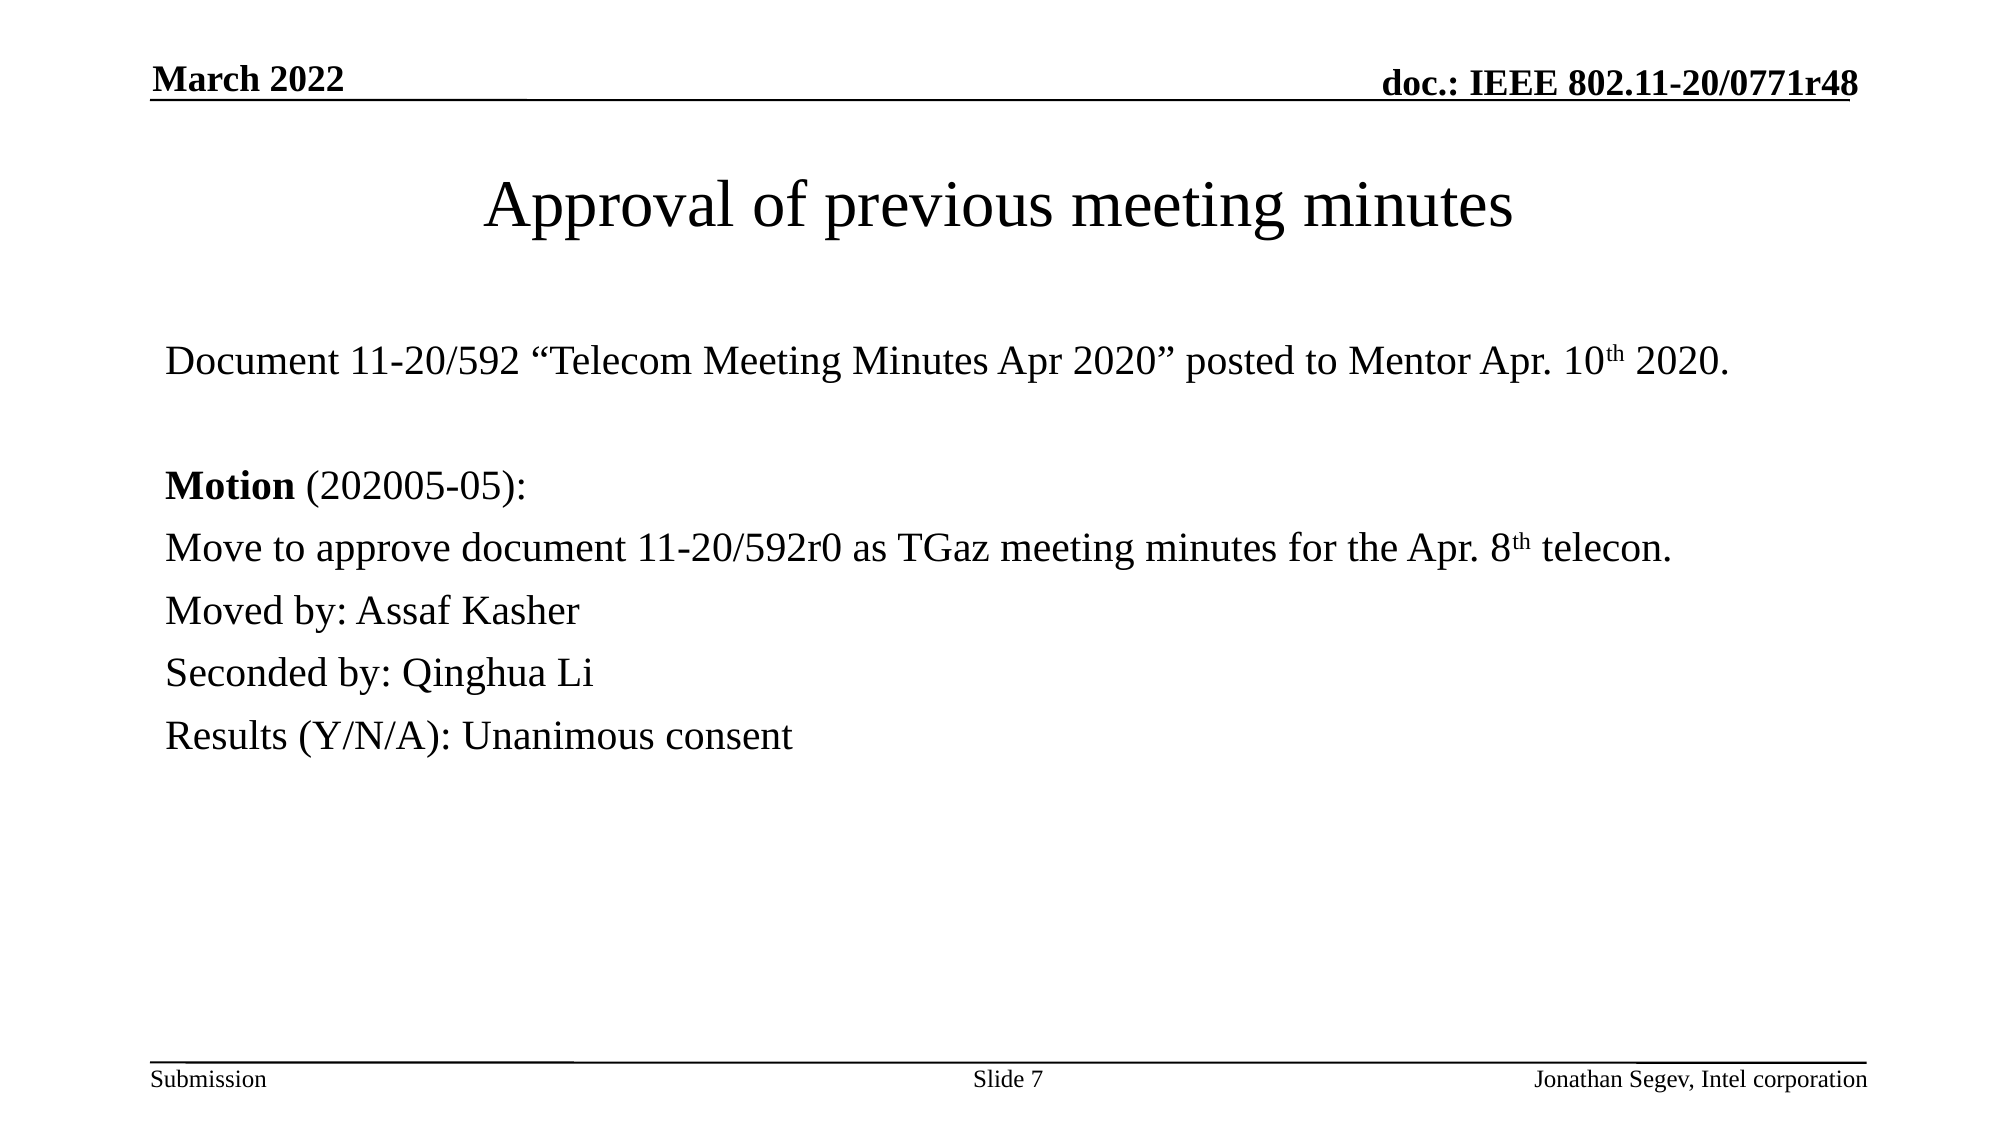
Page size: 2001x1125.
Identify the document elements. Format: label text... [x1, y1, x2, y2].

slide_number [152, 54, 563, 100]
list Document 11-20/592 “Telecom Meeting Minutes Apr 2020” posted to Mentor Apr. 10th 2020. Motion (202005-05): Move to approve document 11-20/592r0 as TGaz meeting minutes for the Apr. 8th telecon. Moved by: Assaf Kasher Seconded by: Qinghua Li Results (Y/N/A): Unanimous consent [149, 324, 1850, 1000]
slide_number Slide 7 [950, 1061, 1067, 1123]
title Approval of previous meeting minutes [149, 112, 1850, 288]
footer Jonathan Segev, Intel corporation [1171, 1061, 1869, 1093]
